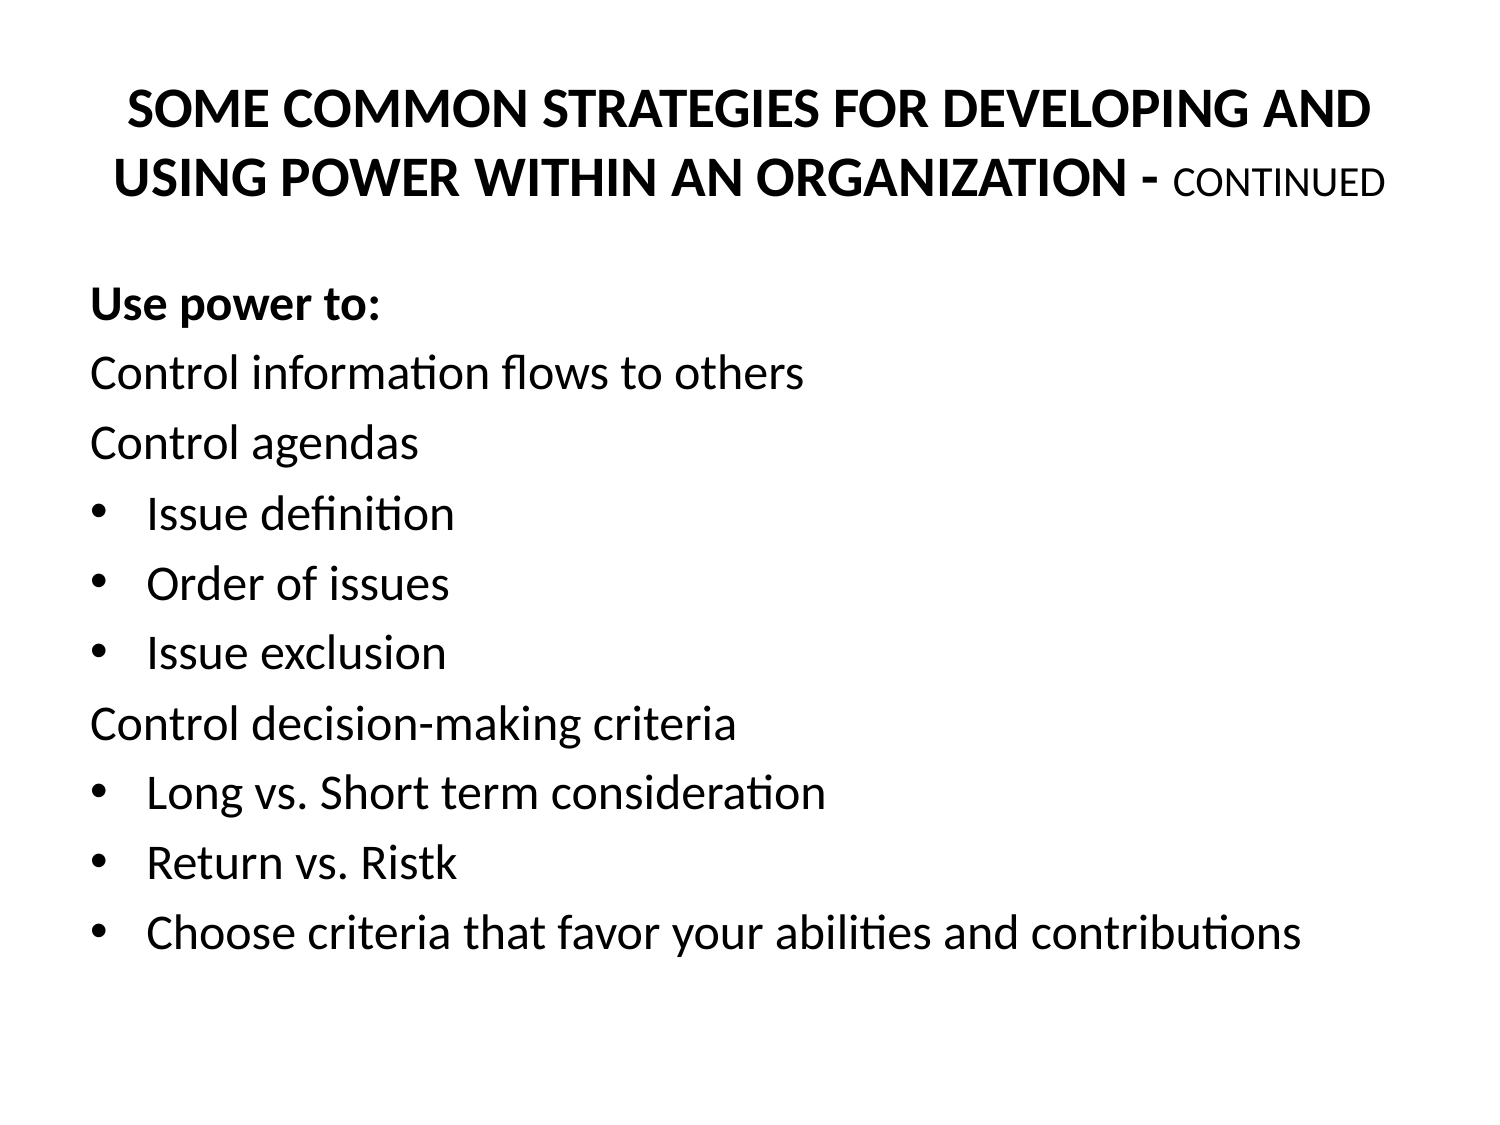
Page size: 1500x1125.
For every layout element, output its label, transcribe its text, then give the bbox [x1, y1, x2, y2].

title SOME COMMON STRATEGIES FOR DEVELOPING AND USING POWER WITHIN AN ORGANIZATION - CONTINUED [75, 45, 1425, 233]
list Use power to: Control information flows to others Control agendas Issue definition Order of issues Issue exclusion Control decision-making criteria Long vs. Short term consideration Return vs. Ristk Choose criteria that favor your abilities and contributions [75, 262, 1425, 1005]
